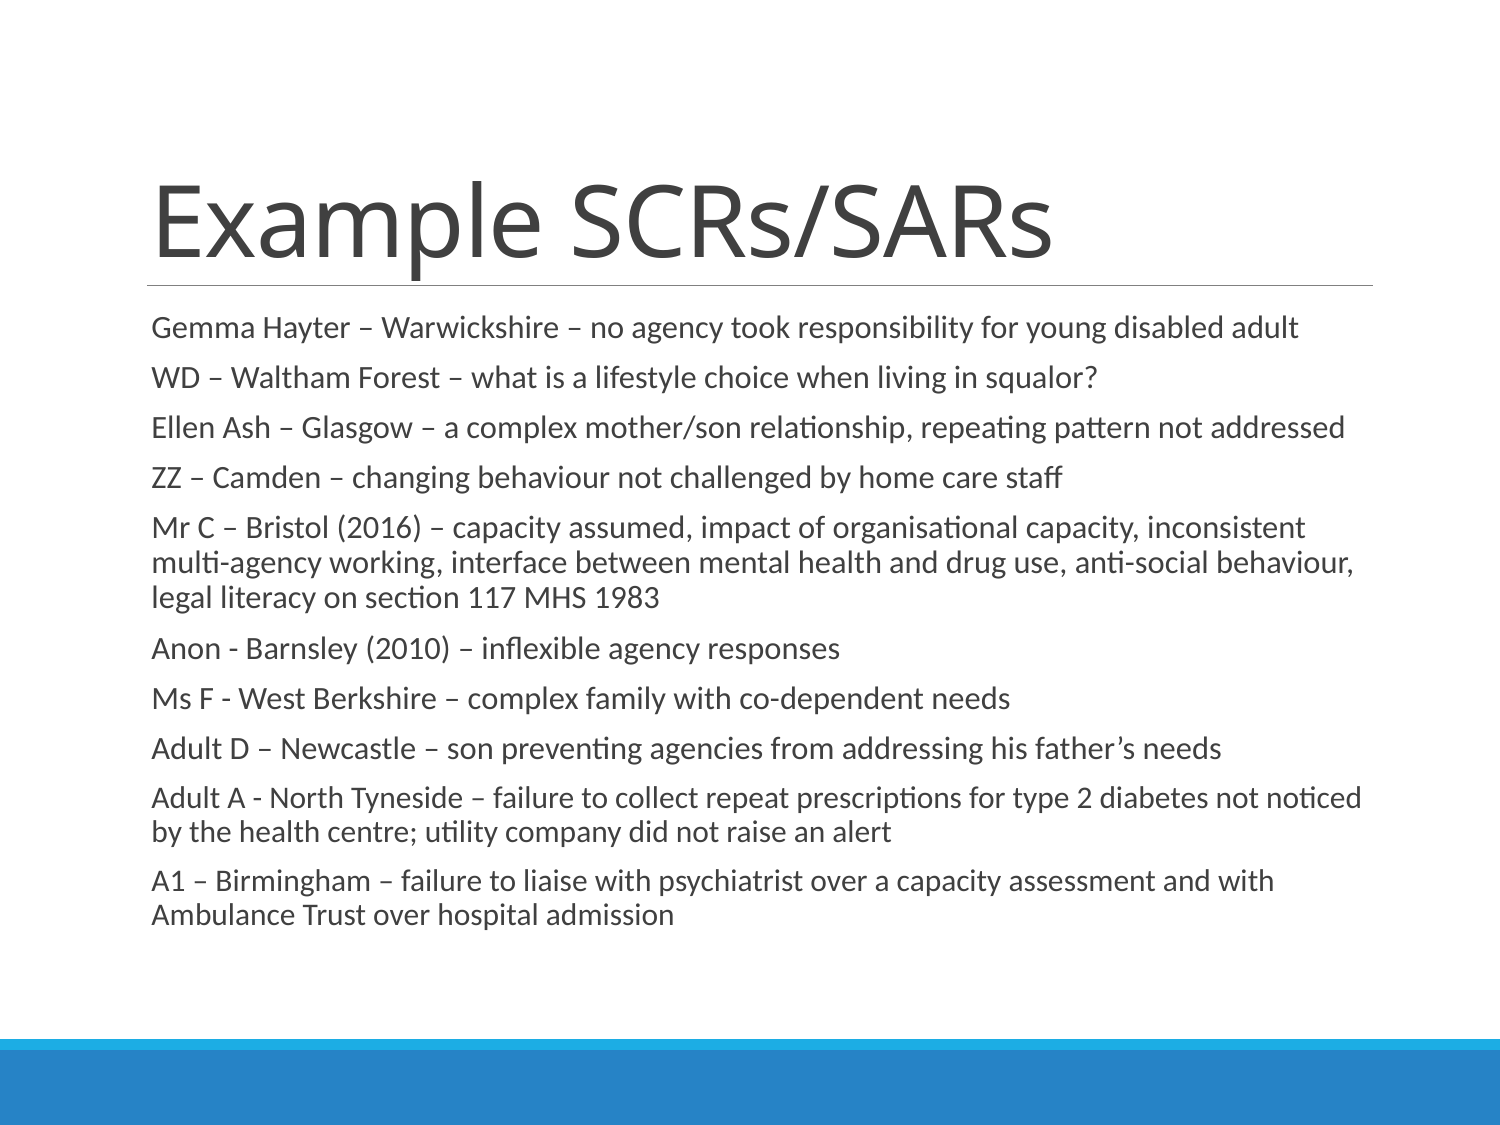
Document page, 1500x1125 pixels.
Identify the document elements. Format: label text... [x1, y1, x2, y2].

list Gemma Hayter – Warwickshire – no agency took responsibility for young disabled adult WD – Waltham Forest – what is a lifestyle choice when living in squalor? Ellen Ash – Glasgow – a complex mother/son relationship, repeating pattern not addressed ZZ – Camden – changing behaviour not challenged by home care staff Mr C – Bristol (2016) – capacity assumed, impact of organisational capacity, inconsistent multi-agency working, interface between mental health and drug use, anti-social behaviour, legal literacy on section 117 MHS 1983 Anon - Barnsley (2010) – inflexible agency responses Ms F - West Berkshire – complex family with co-dependent needs Adult D – Newcastle – son preventing agencies from addressing his father’s needs Adult A - North Tyneside – failure to collect repeat prescriptions for type 2 diabetes not noticed by the health centre; utility company did not raise an alert A1 – Birmingham – failure to liaise with psychiatrist over a capacity assessment and with Ambulance Trust over hospital admission [135, 302, 1373, 963]
title Example SCRs/SARs [135, 47, 1373, 285]
